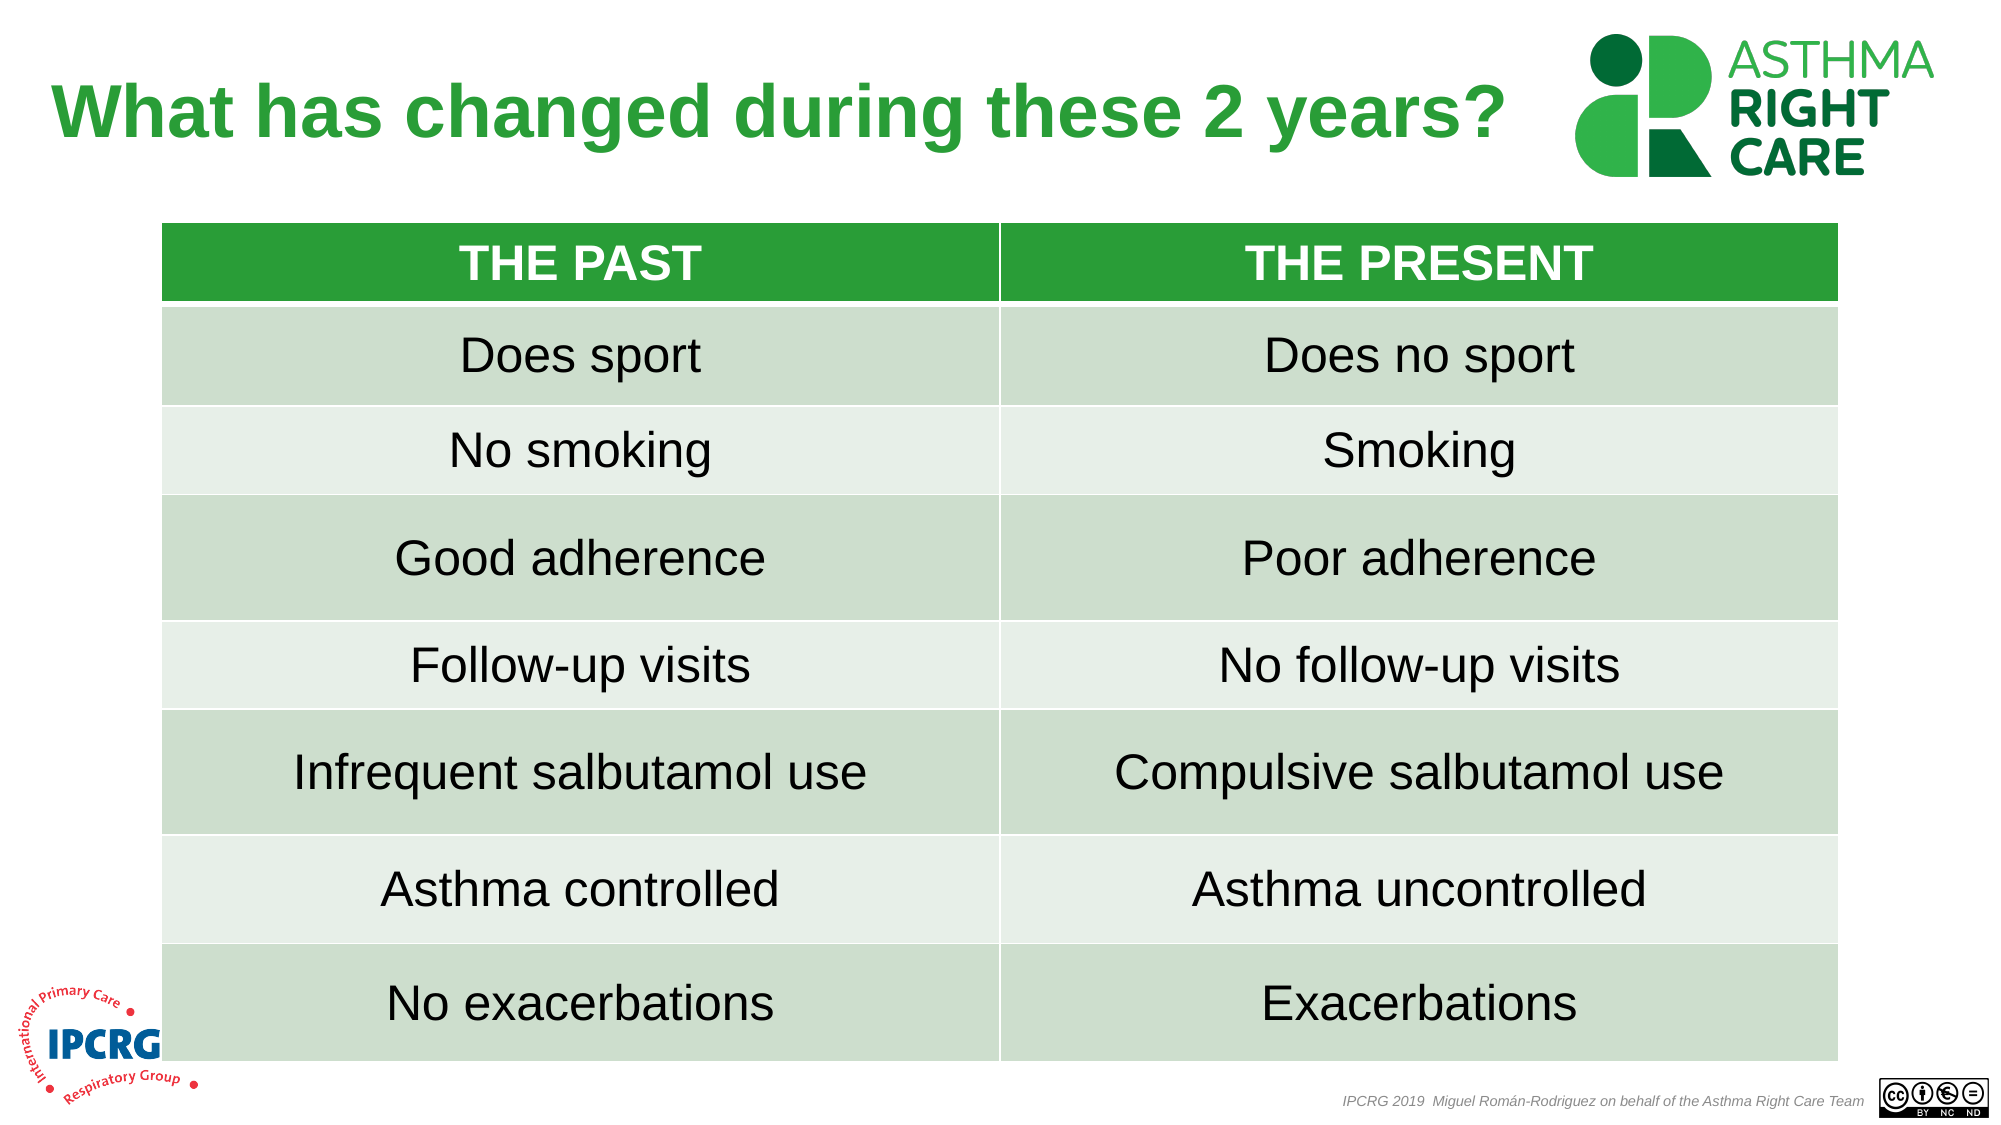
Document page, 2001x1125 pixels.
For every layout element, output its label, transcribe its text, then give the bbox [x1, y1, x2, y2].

table_cell Good adherence [162, 495, 999, 620]
table_header THE PRESENT [1001, 223, 1838, 301]
table_cell Compulsive salbutamol use [1001, 710, 1838, 834]
table_cell Poor adherence [1001, 495, 1838, 620]
title What has changed during these 2 years? [35, 4, 1965, 222]
table_cell Asthma uncontrolled [1001, 836, 1838, 943]
table_cell Exacerbations [1001, 944, 1838, 1061]
table_cell Infrequent salbutamol use [162, 710, 999, 834]
picture [1879, 1078, 1989, 1118]
table_cell Follow-up visits [162, 622, 999, 708]
table_cell Does no sport [1001, 307, 1838, 405]
table_cell No exacerbations [162, 944, 999, 1061]
table_cell Does sport [162, 307, 999, 405]
table_cell Smoking [1001, 407, 1838, 494]
table_header THE PAST [162, 223, 999, 301]
table_cell No follow-up visits [1001, 622, 1838, 708]
picture [18, 987, 324, 1105]
table_cell No smoking [162, 407, 999, 494]
table_cell Asthma controlled [162, 836, 999, 943]
